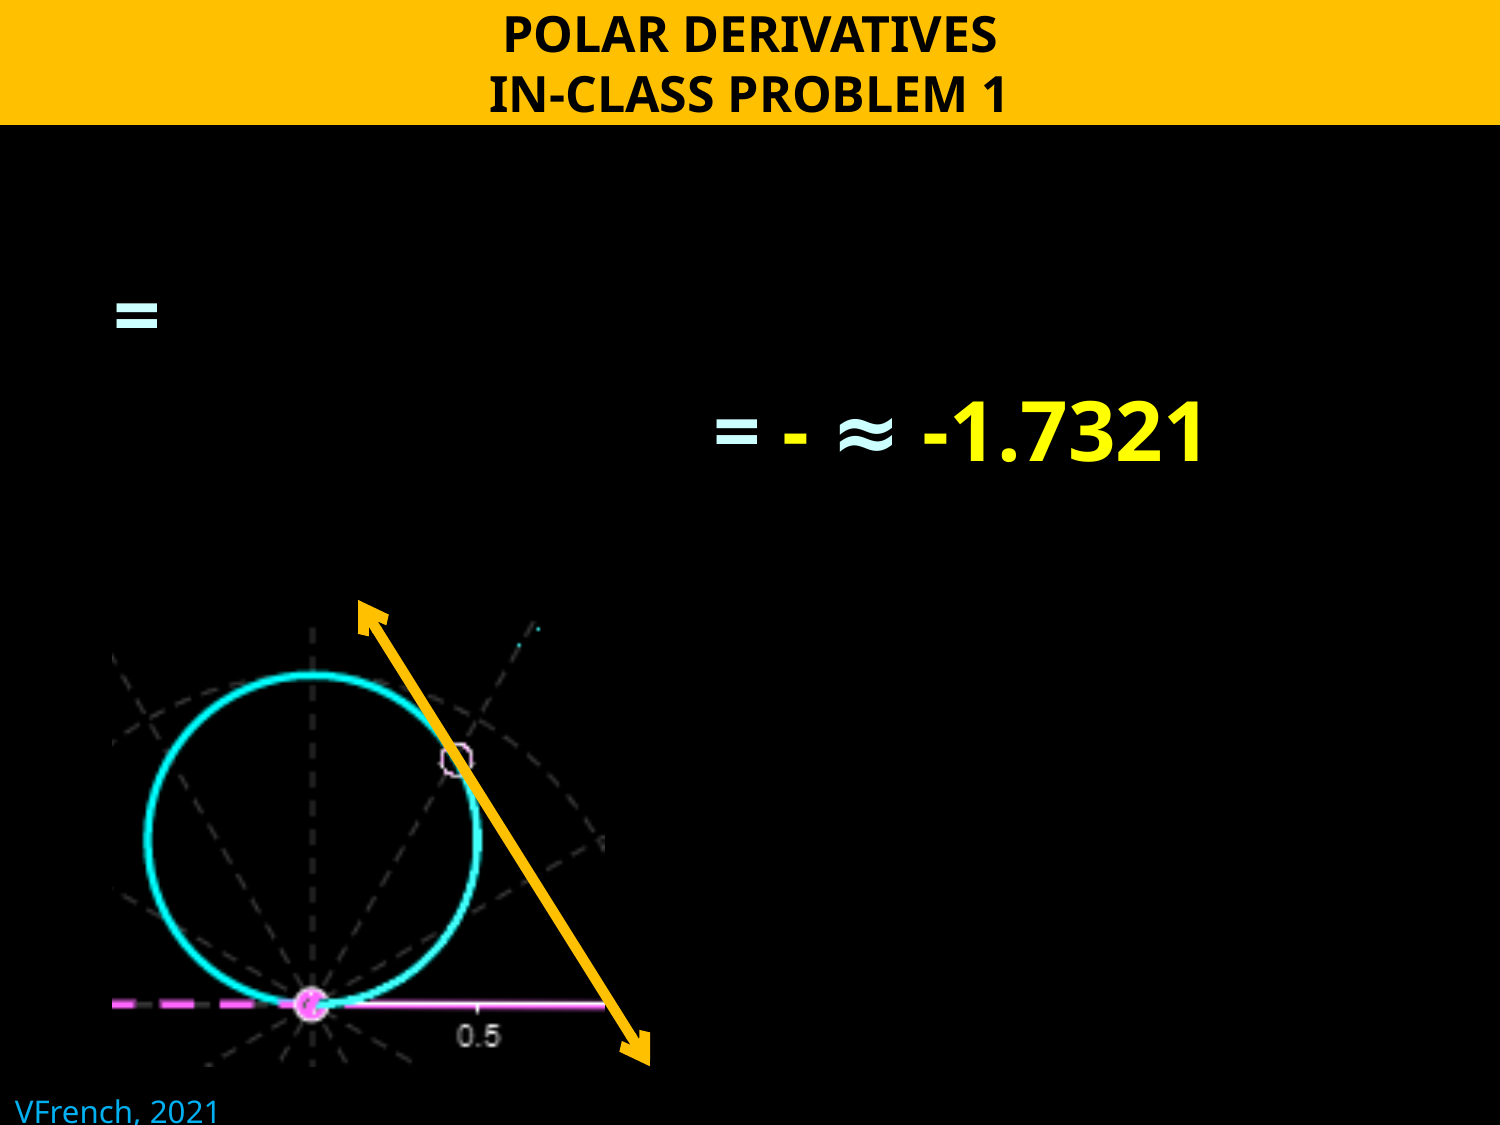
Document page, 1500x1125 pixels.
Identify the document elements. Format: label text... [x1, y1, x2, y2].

text_box VFrench, 2021 [0, 1084, 250, 1125]
picture [112, 619, 357, 1067]
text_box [357, 599, 651, 1067]
text_box POLAR DERIVATIVES IN-CLASS PROBLEM 1 [0, 0, 1500, 125]
